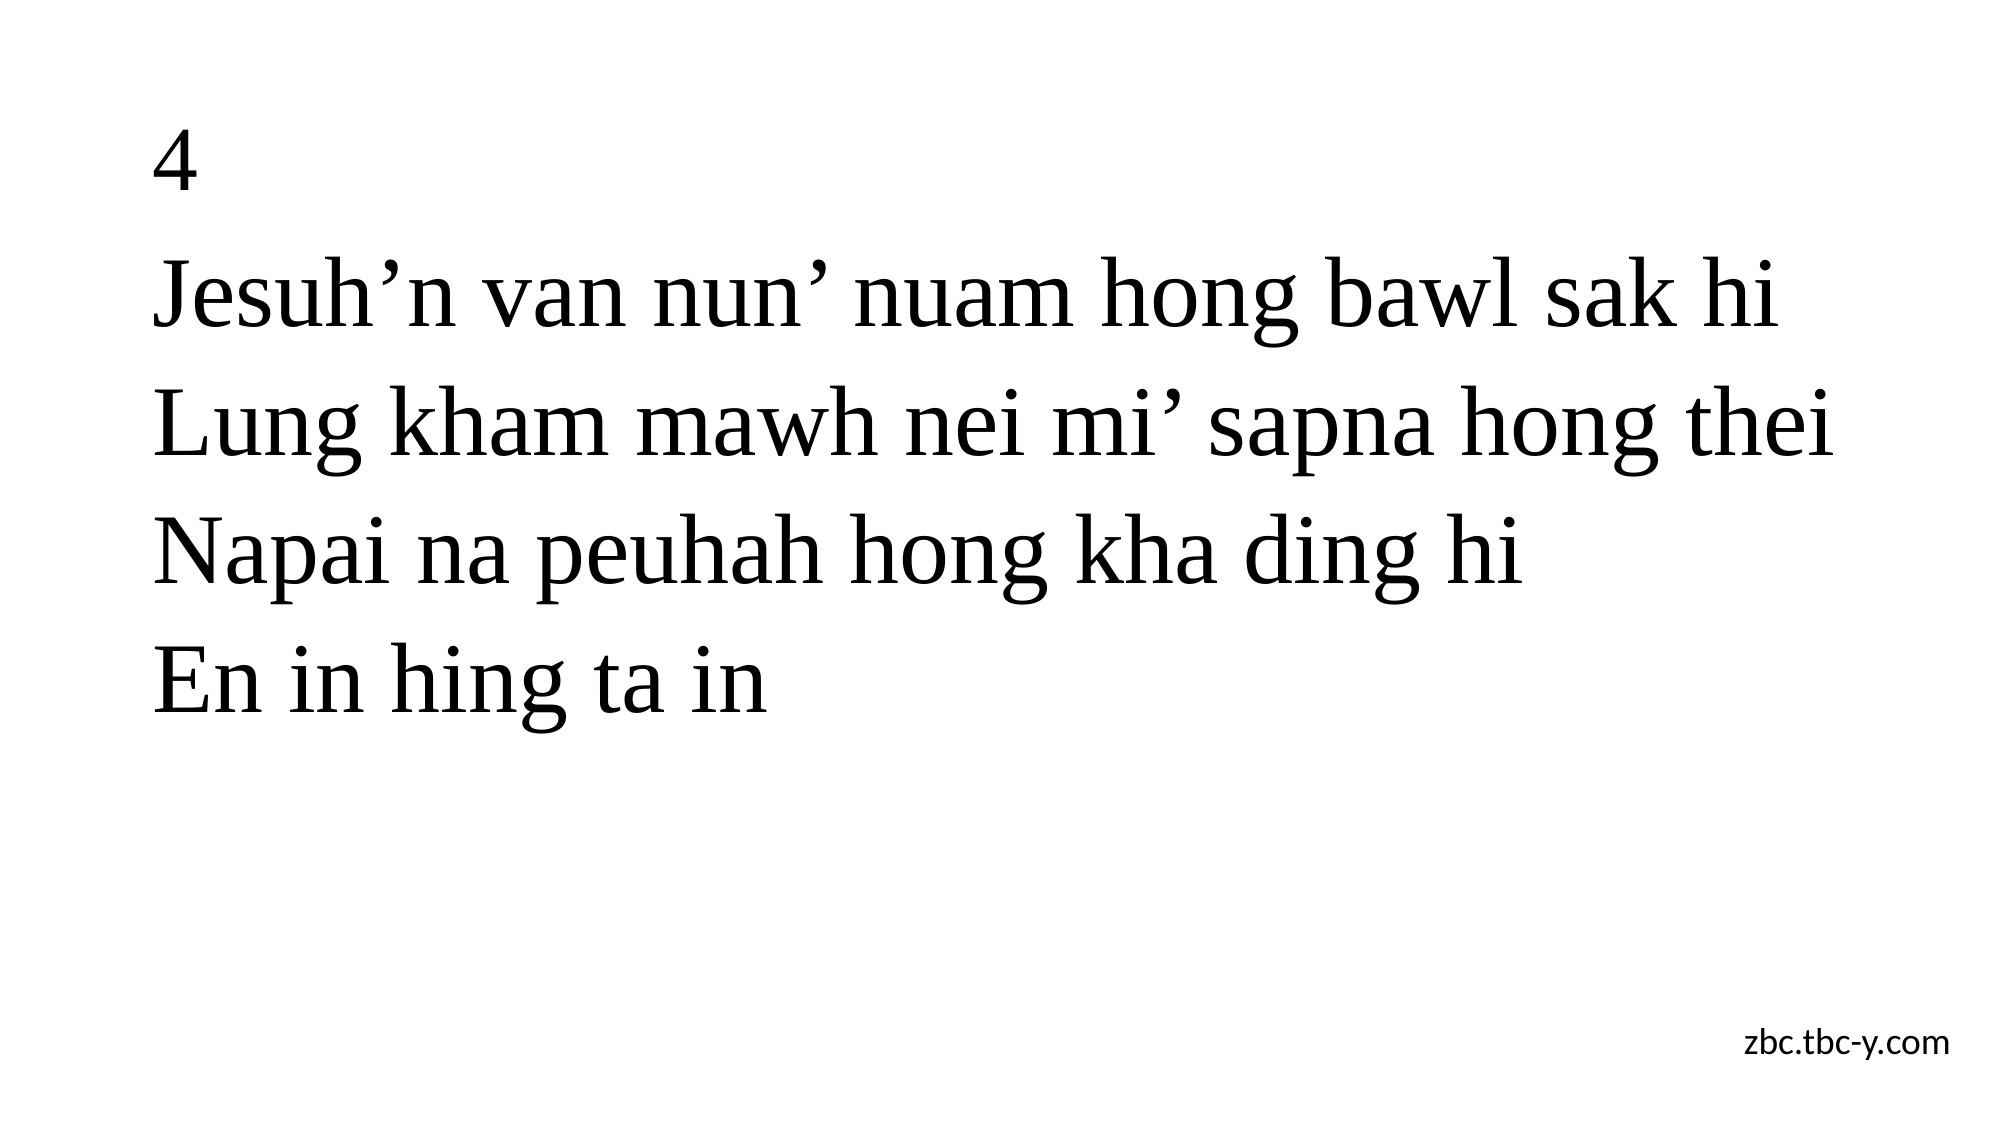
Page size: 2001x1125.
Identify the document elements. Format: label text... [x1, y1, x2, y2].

text_box zbc.tbc-y.com [1728, 1009, 2000, 1070]
list Jesuh’n van nun’ nuam hong bawl sak hi Lung kham mawh nei mi’ sapna hong thei Napai na peuhah hong kha ding hi En in hing ta in [137, 232, 1863, 833]
title 4 [137, 80, 1863, 232]
